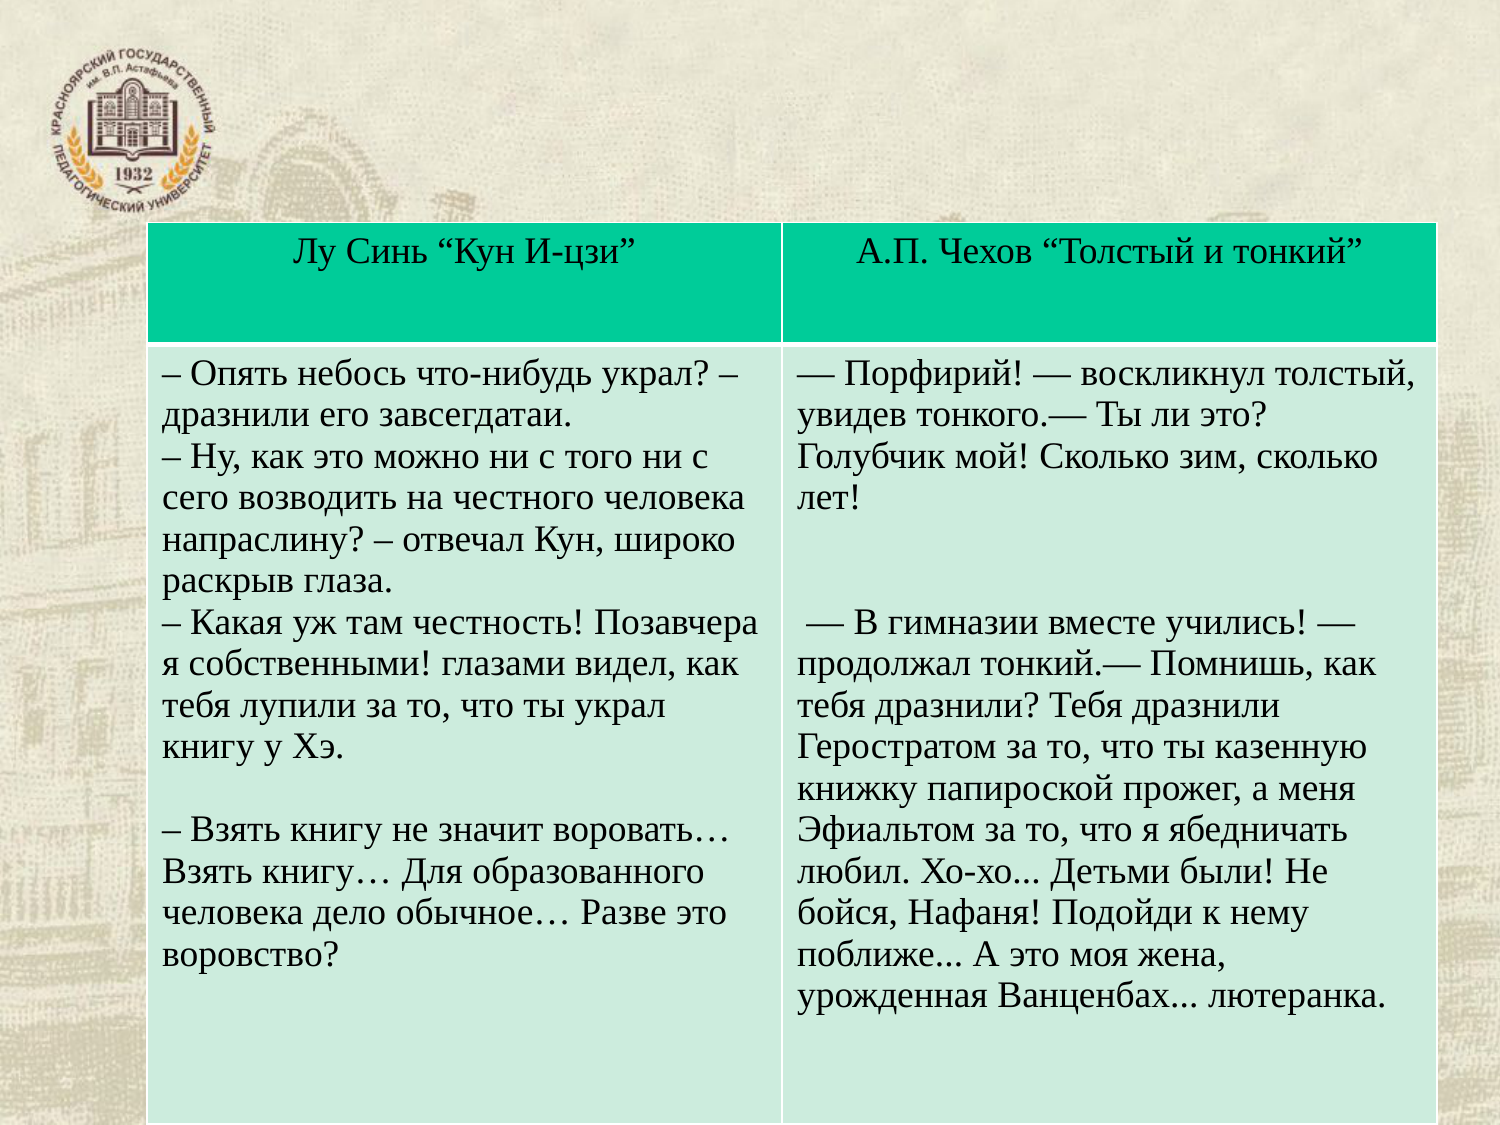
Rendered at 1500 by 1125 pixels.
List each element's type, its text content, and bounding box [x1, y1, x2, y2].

table_cell — Порфирий! — воскликнул толстый, увидев тонкого.— Ты ли это? Голубчик мой! Сколько зим, сколько лет! — В гимназии вместе учились! — продолжал тонкий.— Помнишь, как тебя дразнили? Тебя дразнили Геростратом за то, что ты казенную книжку папироской прожег, а меня Эфиальтом за то, что я ябедничать любил. Хо-хо... Детьми были! Не бойся, Нафаня! Подойди к нему поближе... А это моя жена, урожденная Ванценбах... лютеранка. [783, 347, 1436, 1123]
table_header Лу Синь “Кун И-цзи” [148, 223, 781, 342]
table_header А.П. Чехов “Толстый и тонкий” [783, 223, 1436, 342]
table_cell – Опять небось что-нибудь украл? – дразнили его завсегдатаи. – Ну, как это можно ни с того ни с сего возводить на честного человека напраслину? – отвечал Кун, широко раскрыв глаза. – Какая уж там честность! Позавчера я собственными! глазами видел, как тебя лупили за то, что ты украл книгу у Хэ. – Взять книгу не значит воровать… Взять книгу… Для образованного человека дело обычное… Разве это воровство? [148, 347, 781, 1123]
picture [0, 0, 1500, 1125]
